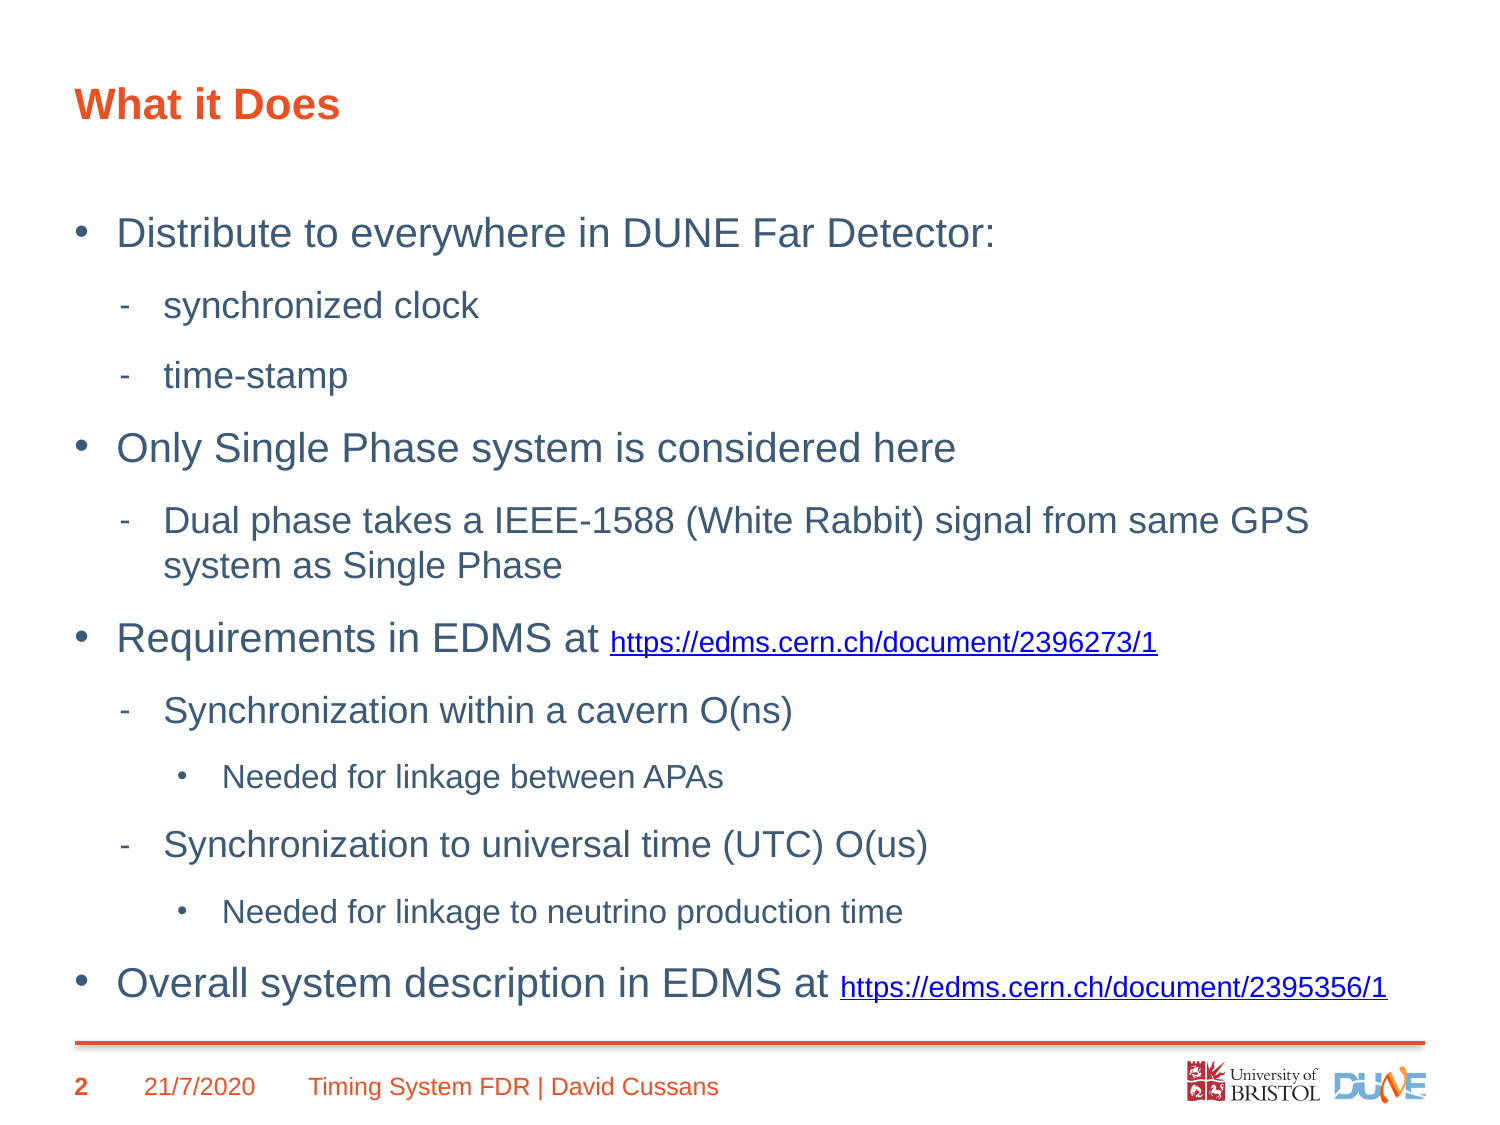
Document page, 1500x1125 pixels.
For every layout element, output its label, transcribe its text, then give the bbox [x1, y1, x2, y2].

picture [1333, 1064, 1427, 1104]
footer Timing System FDR | David Cussans [308, 1074, 1022, 1101]
title What it Does [74, 75, 1425, 183]
slide_number 2 [74, 1074, 145, 1101]
list Distribute to everywhere in DUNE Far Detector: synchronized clock time-stamp Only Single Phase system is considered here Dual phase takes a IEEE-1588 (White Rabbit) signal from same GPS system as Single Phase Requirements in EDMS at https://edms.cern.ch/document/2396273/1 Synchronization within a cavern O(ns) Needed for linkage between APAs Synchronization to universal time (UTC) O(us) Needed for linkage to neutrino production time Overall system description in EDMS at https://edms.cern.ch/document/2395356/1 [74, 198, 1425, 1030]
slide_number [145, 1074, 308, 1101]
